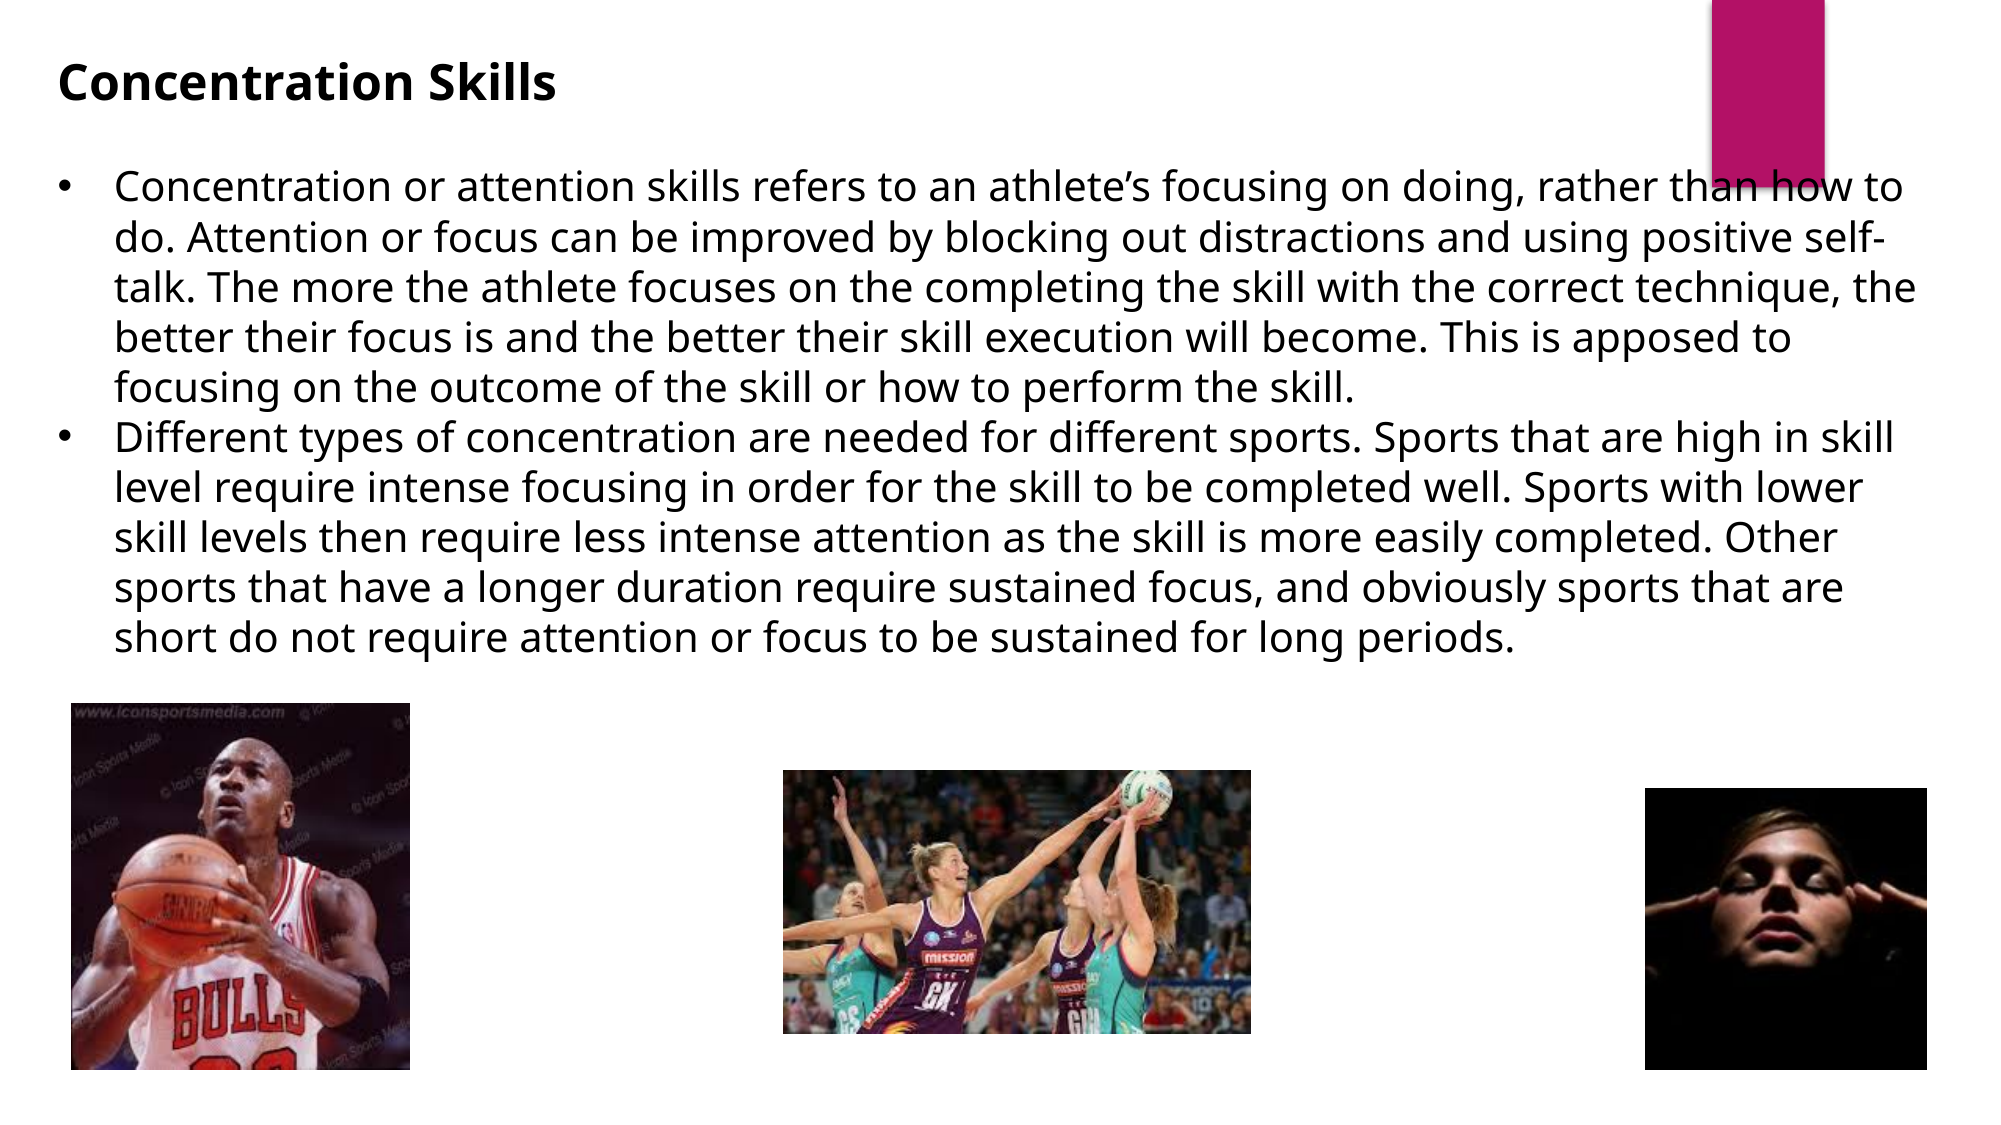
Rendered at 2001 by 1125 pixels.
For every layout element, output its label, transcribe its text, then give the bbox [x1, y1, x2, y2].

picture [71, 703, 410, 1070]
picture [1645, 787, 1928, 1070]
picture [783, 770, 1252, 1034]
text_box Concentration Skills Concentration or attention skills refers to an athlete’s focusing on doing, rather than how to do. Attention or focus can be improved by blocking out distractions and using positive self-talk. The more the athlete focuses on the completing the skill with the correct technique, the better their focus is and the better their skill execution will become. This is apposed to focusing on the outcome of the skill or how to perform the skill. Different types of concentration are needed for different sports. Sports that are high in skill level require intense focusing in order for the skill to be completed well. Sports with lower skill levels then require less intense attention as the skill is more easily completed. Other sports that have a longer duration require sustained focus, and obviously sports that are short do not require attention or focus to be sustained for long periods. [42, 42, 1955, 728]
